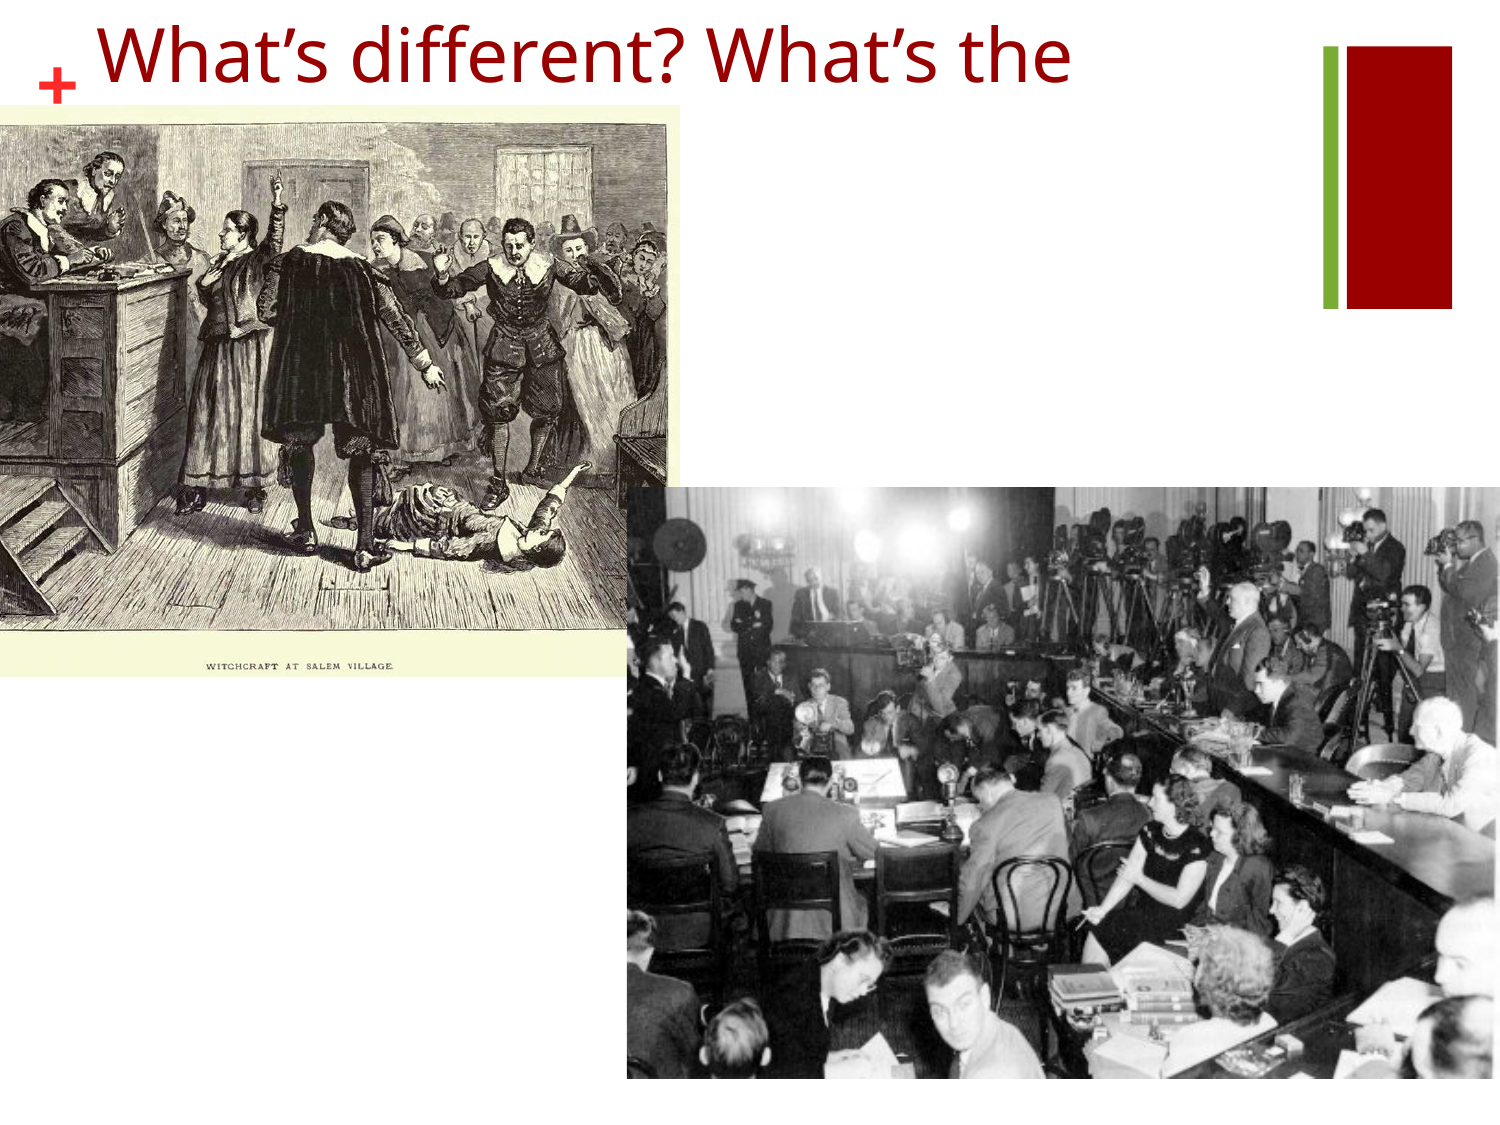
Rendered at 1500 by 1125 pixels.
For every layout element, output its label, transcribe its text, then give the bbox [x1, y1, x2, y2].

picture [0, 105, 1500, 1079]
title What’s different? What’s the same? [81, 0, 1322, 184]
